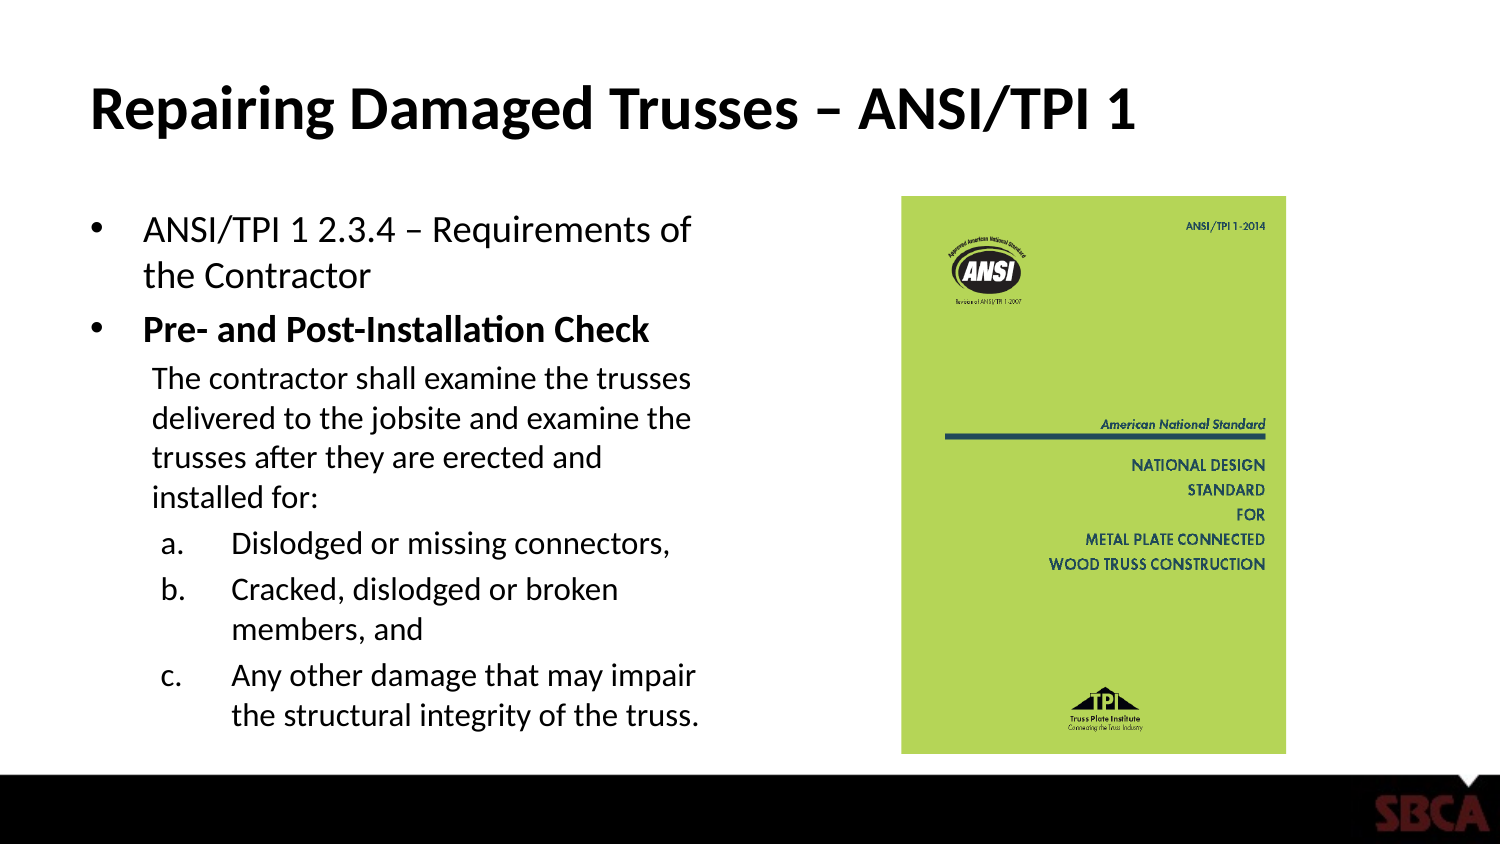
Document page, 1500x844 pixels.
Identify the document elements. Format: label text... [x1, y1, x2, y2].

picture [0, 0, 1500, 844]
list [901, 196, 1287, 754]
list ANSI/TPI 1 2.3.4 – Requirements of the Contractor Pre- and Post-Installation Check The contractor shall examine the trusses delivered to the jobsite and examine the trusses after they are erected and installed for: Dislodged or missing connectors, Cracked, dislodged or broken members, and Any other damage that may impair the structural integrity of the truss. [75, 196, 738, 754]
title Repairing Damaged Trusses – ANSI/TPI 1 [75, 33, 1425, 175]
